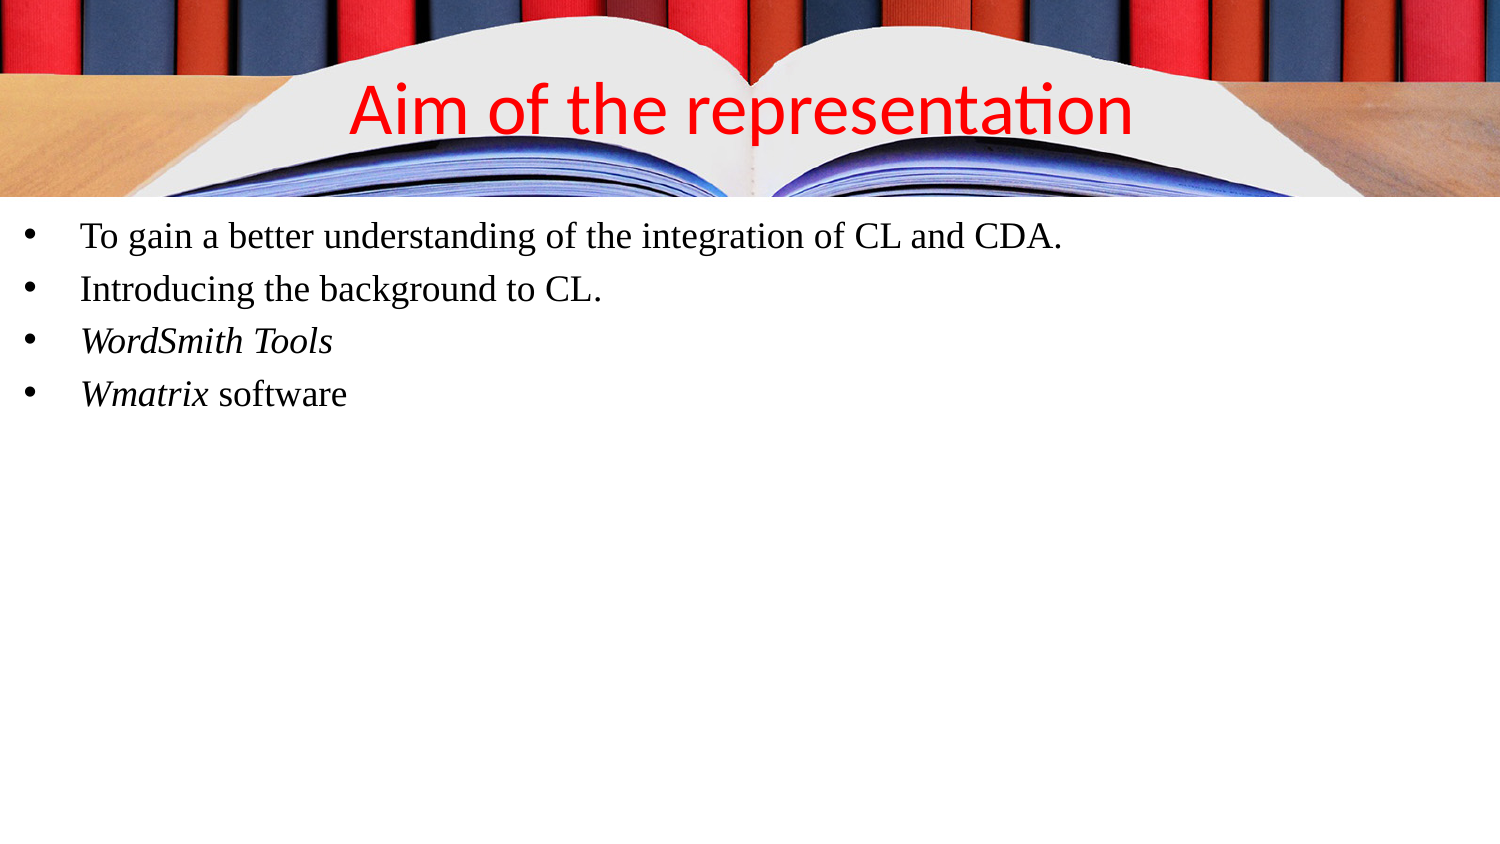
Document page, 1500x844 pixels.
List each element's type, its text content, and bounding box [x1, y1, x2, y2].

title Aim of the representation [73, 41, 1429, 167]
picture [0, 0, 1500, 844]
list To gain a better understanding of the integration of CL and CDA. Introducing the background to CL. WordSmith Tools Wmatrix software [8, 203, 1362, 790]
